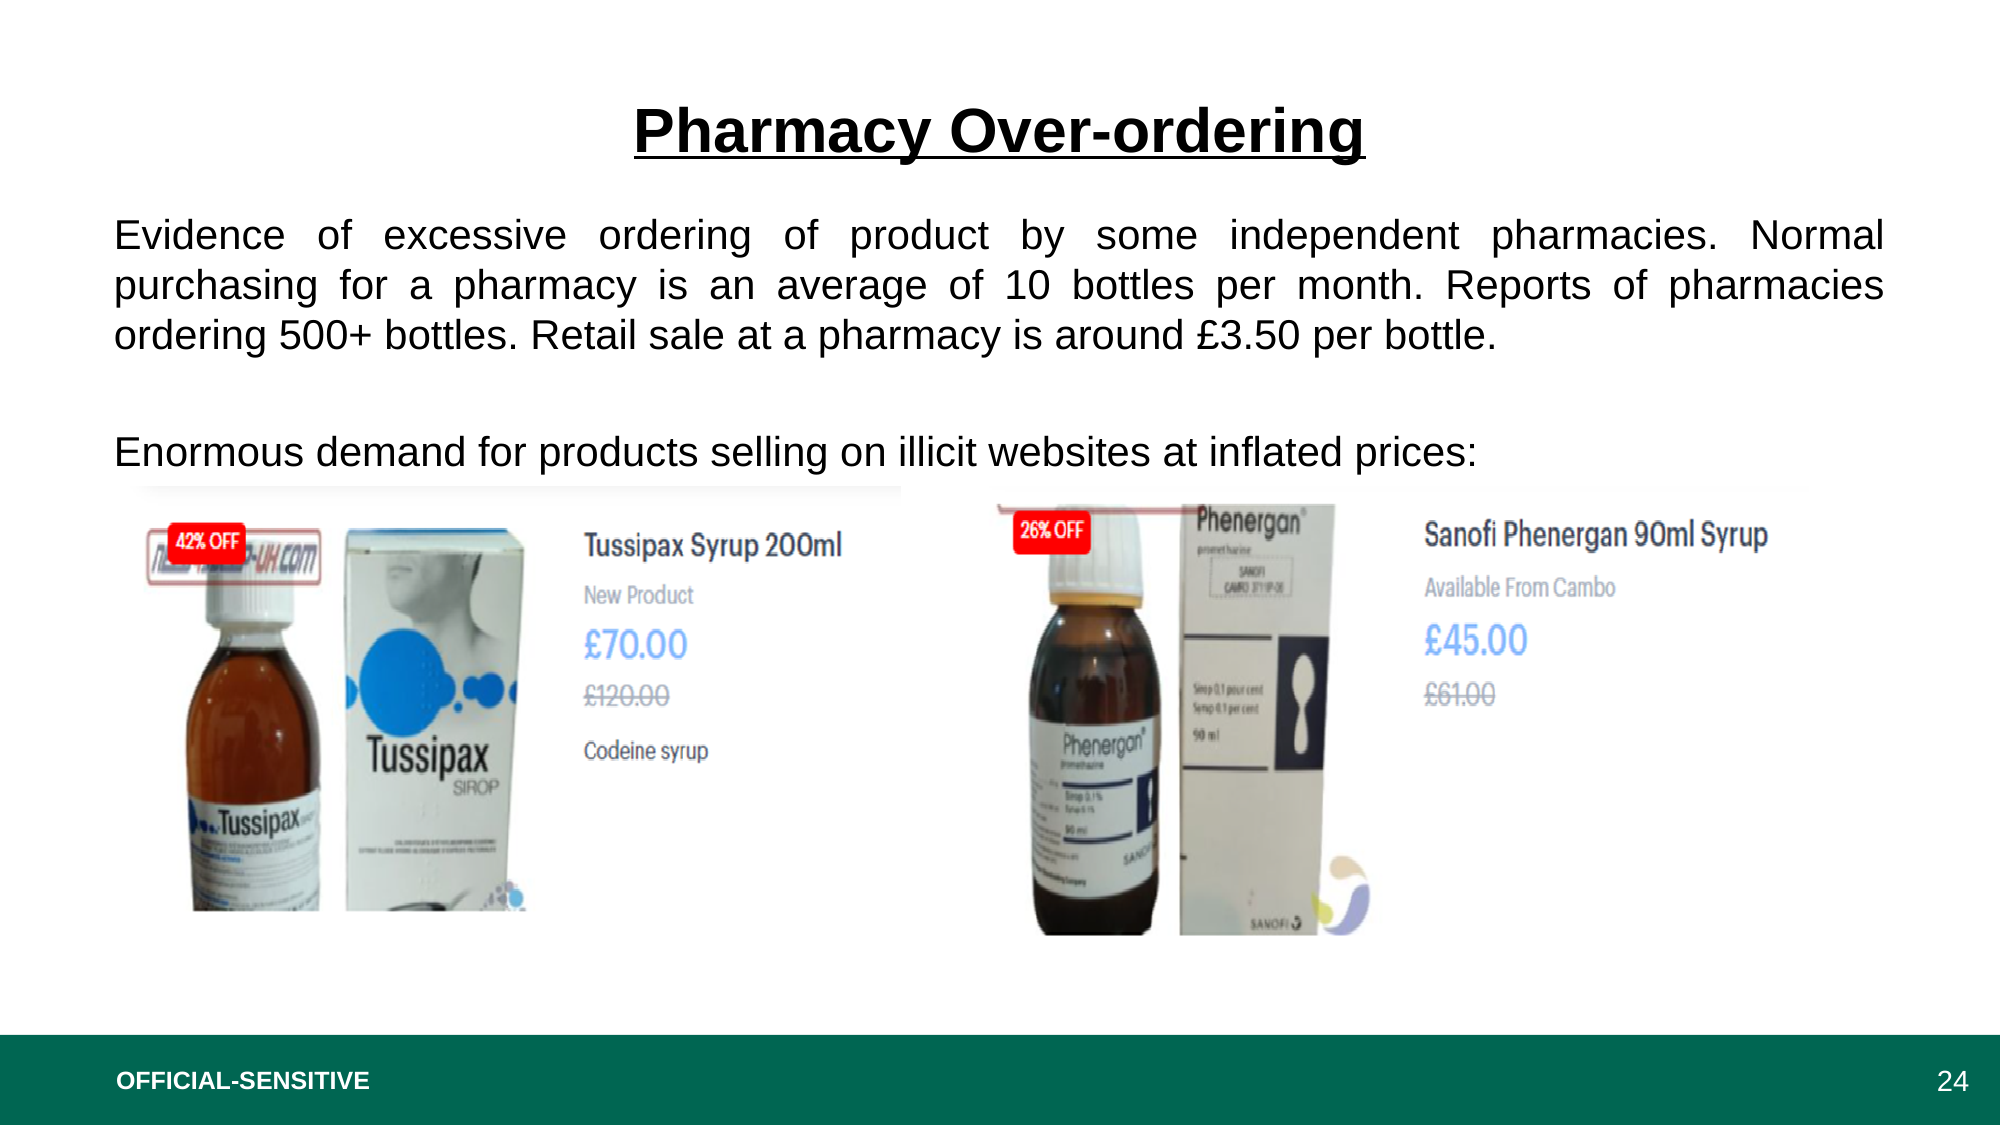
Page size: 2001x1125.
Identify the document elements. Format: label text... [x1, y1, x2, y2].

title Pharmacy Over-ordering [114, 89, 1886, 207]
picture [113, 485, 902, 954]
picture [951, 485, 1810, 954]
footer OFFICIAL-SENSITIVE [101, 1034, 777, 1125]
list Evidence of excessive ordering of product by some independent pharmacies. Normal purchasing for a pharmacy is an average of 10 bottles per month. Reports of pharmacies ordering 500+ bottles. Retail sale at a pharmacy is around £3.50 per bottle. Enormous demand for products selling on illicit websites at inflated prices: [114, 207, 1886, 996]
